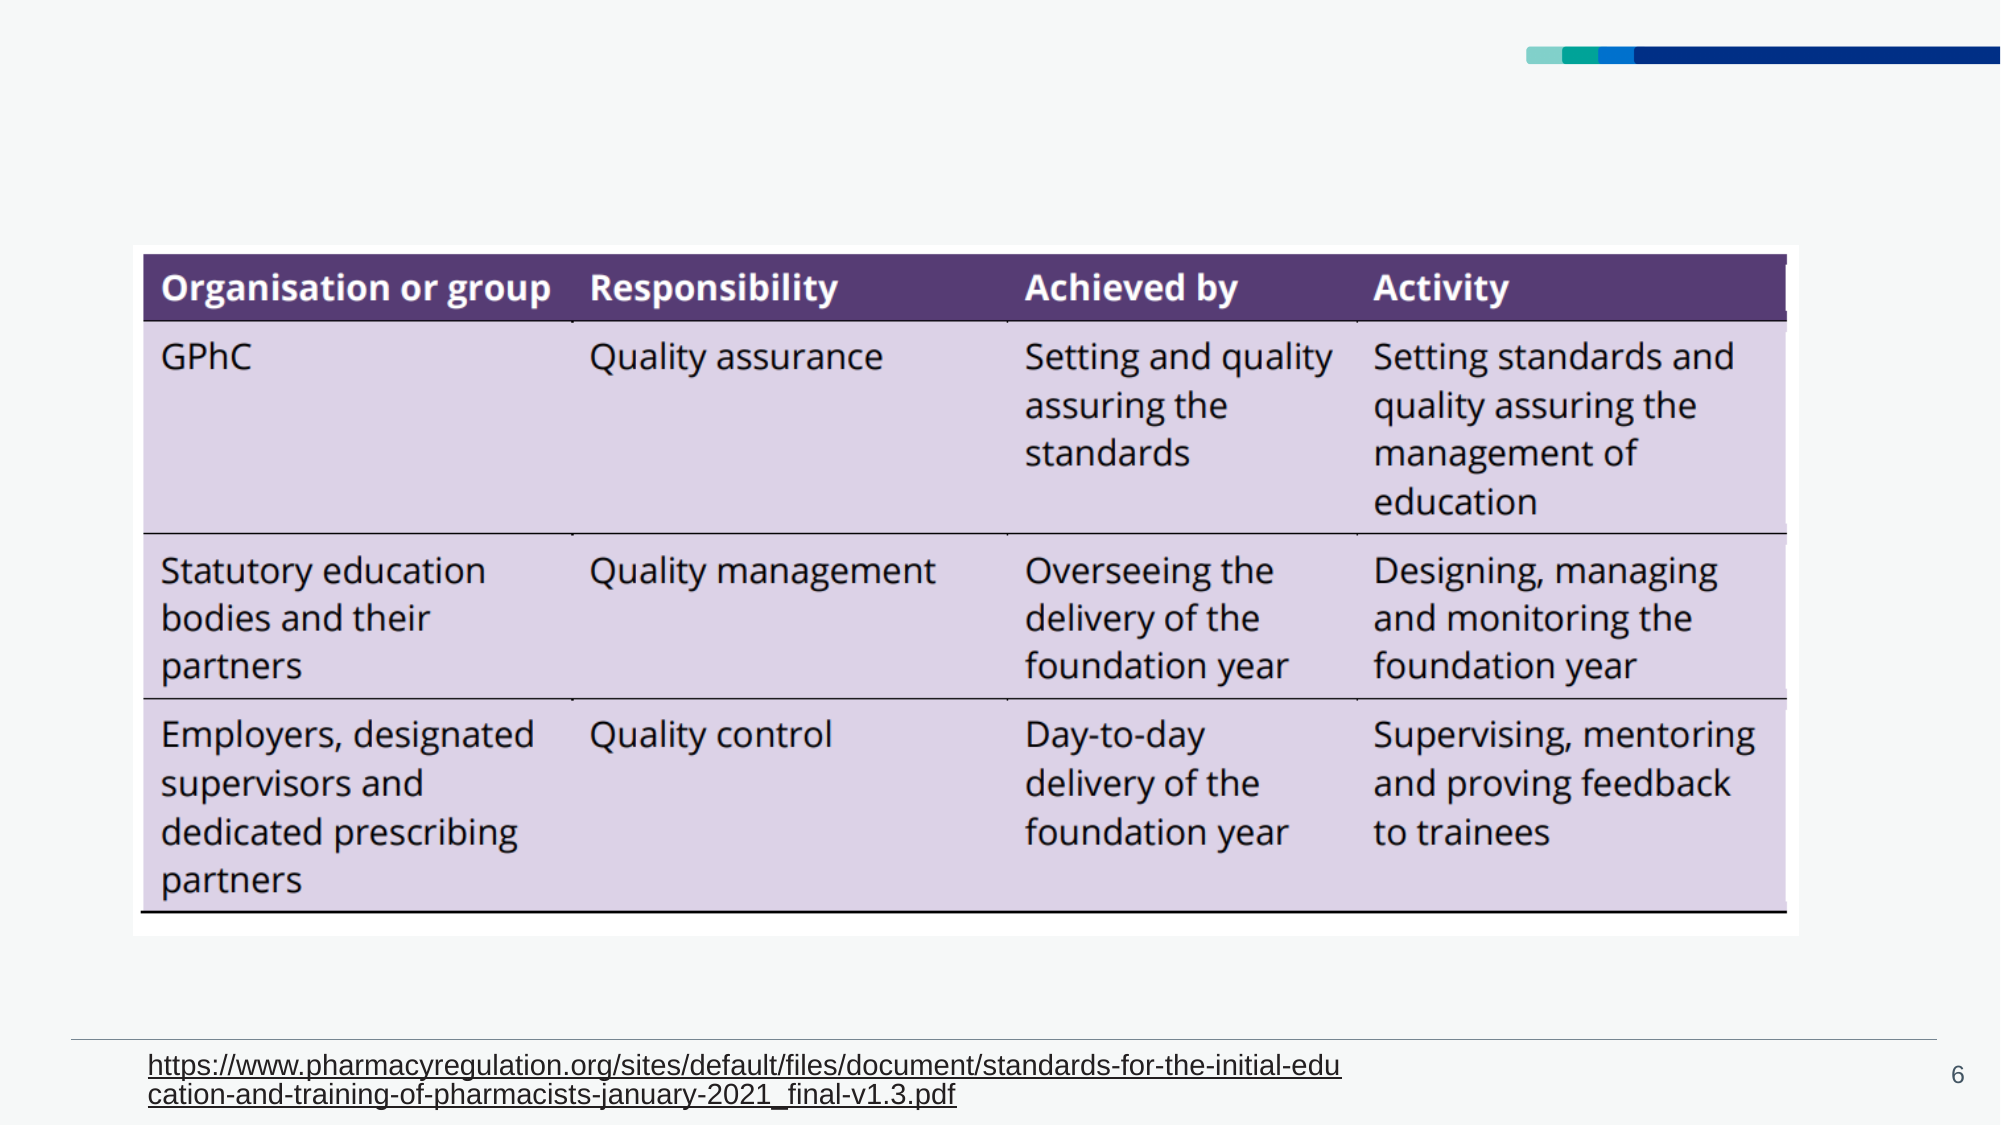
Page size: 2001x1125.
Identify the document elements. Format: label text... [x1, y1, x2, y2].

picture [133, 245, 1799, 936]
text_box https://www.pharmacyregulation.org/sites/default/files/document/standards-for-the-initial-education-and-training-of-pharmacists-january-2021_final-v1.3.pdf [132, 1039, 1372, 1124]
picture [1513, 41, 2001, 71]
